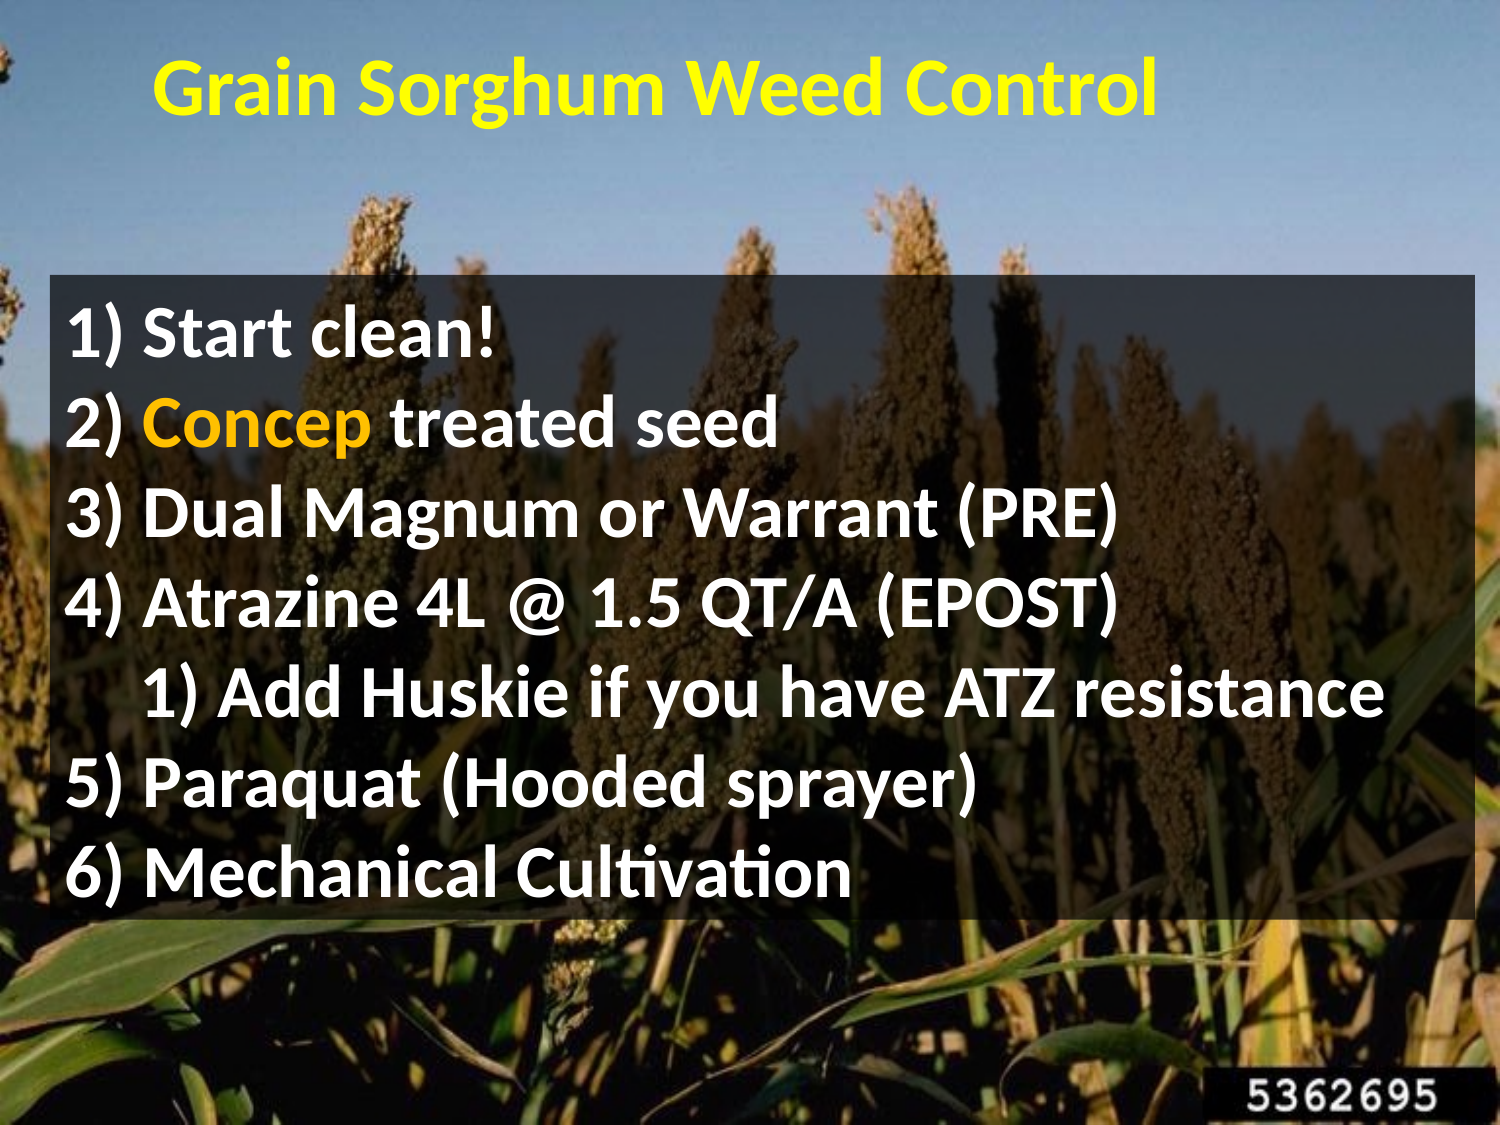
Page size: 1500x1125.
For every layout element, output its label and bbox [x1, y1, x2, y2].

list [0, 0, 1500, 1125]
